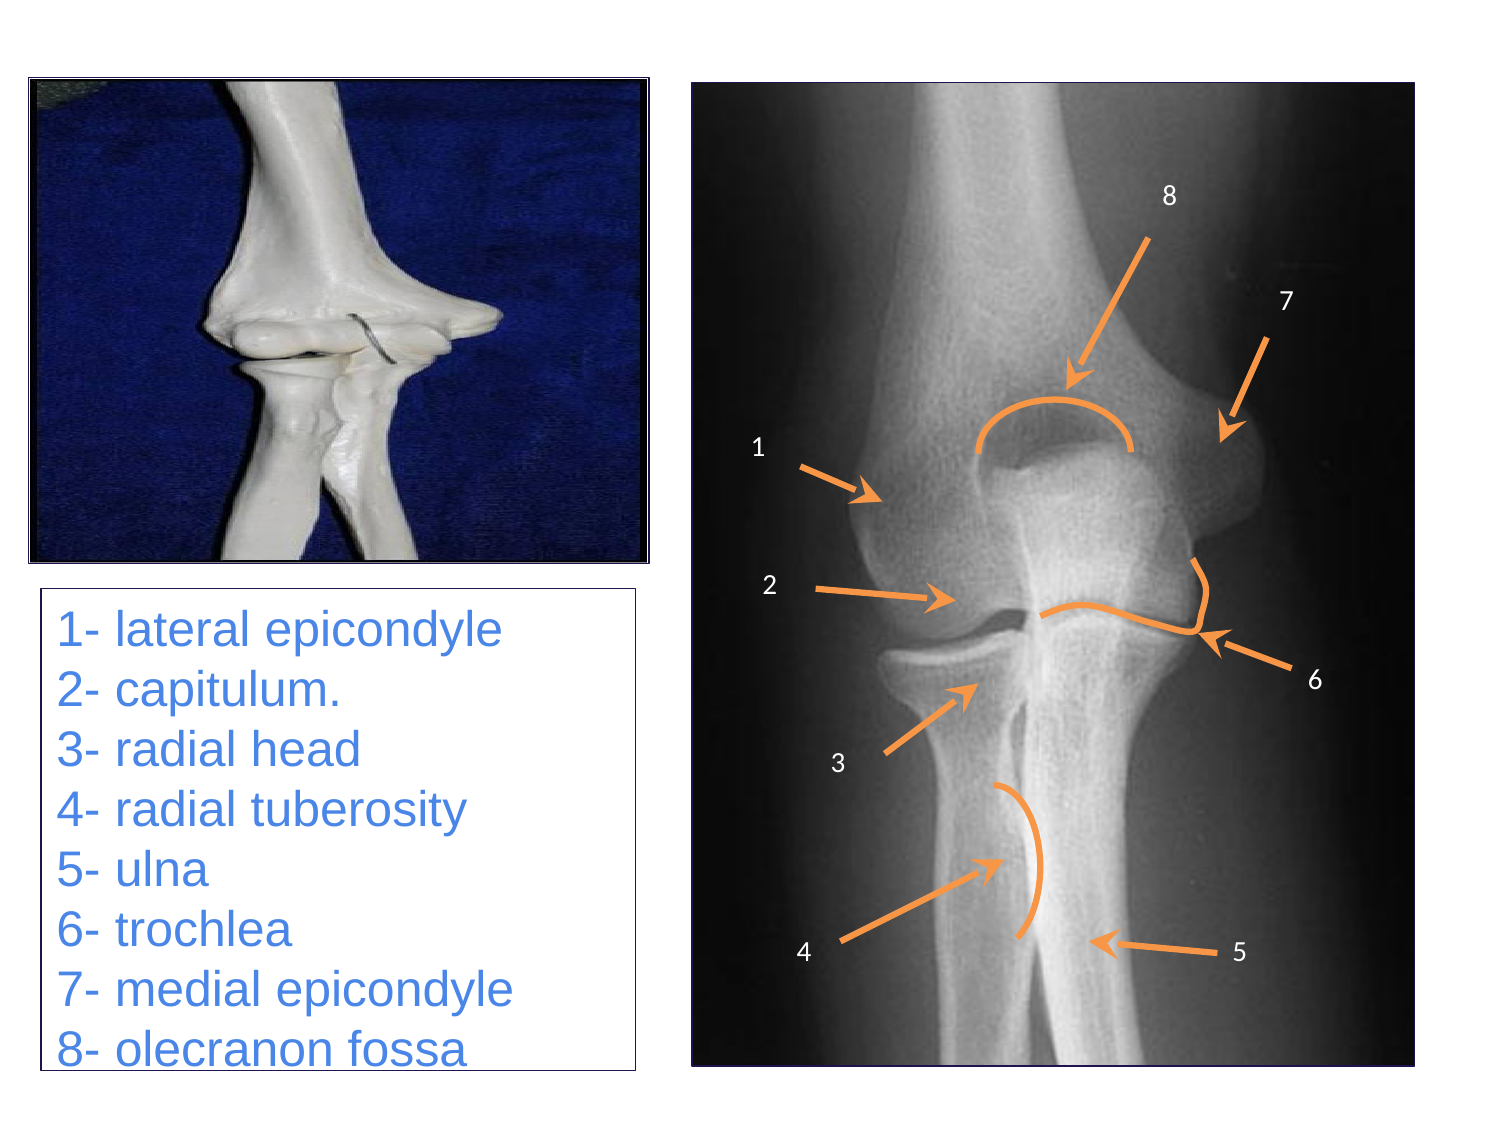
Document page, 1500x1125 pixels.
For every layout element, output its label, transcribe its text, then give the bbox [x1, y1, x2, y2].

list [29, 77, 649, 563]
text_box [1197, 632, 1292, 669]
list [692, 83, 1415, 1066]
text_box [840, 859, 1005, 942]
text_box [884, 683, 979, 754]
text_box 1- lateral epicondyle 2- capitulum. 3- radial head 4- radial tuberosity 5- ulna 6- trochlea 7- medial epicondyle 8- olecranon fossa [41, 588, 636, 1071]
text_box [1030, 272, 1184, 356]
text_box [1190, 366, 1297, 414]
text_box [800, 466, 883, 502]
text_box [815, 588, 957, 601]
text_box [1088, 941, 1218, 954]
